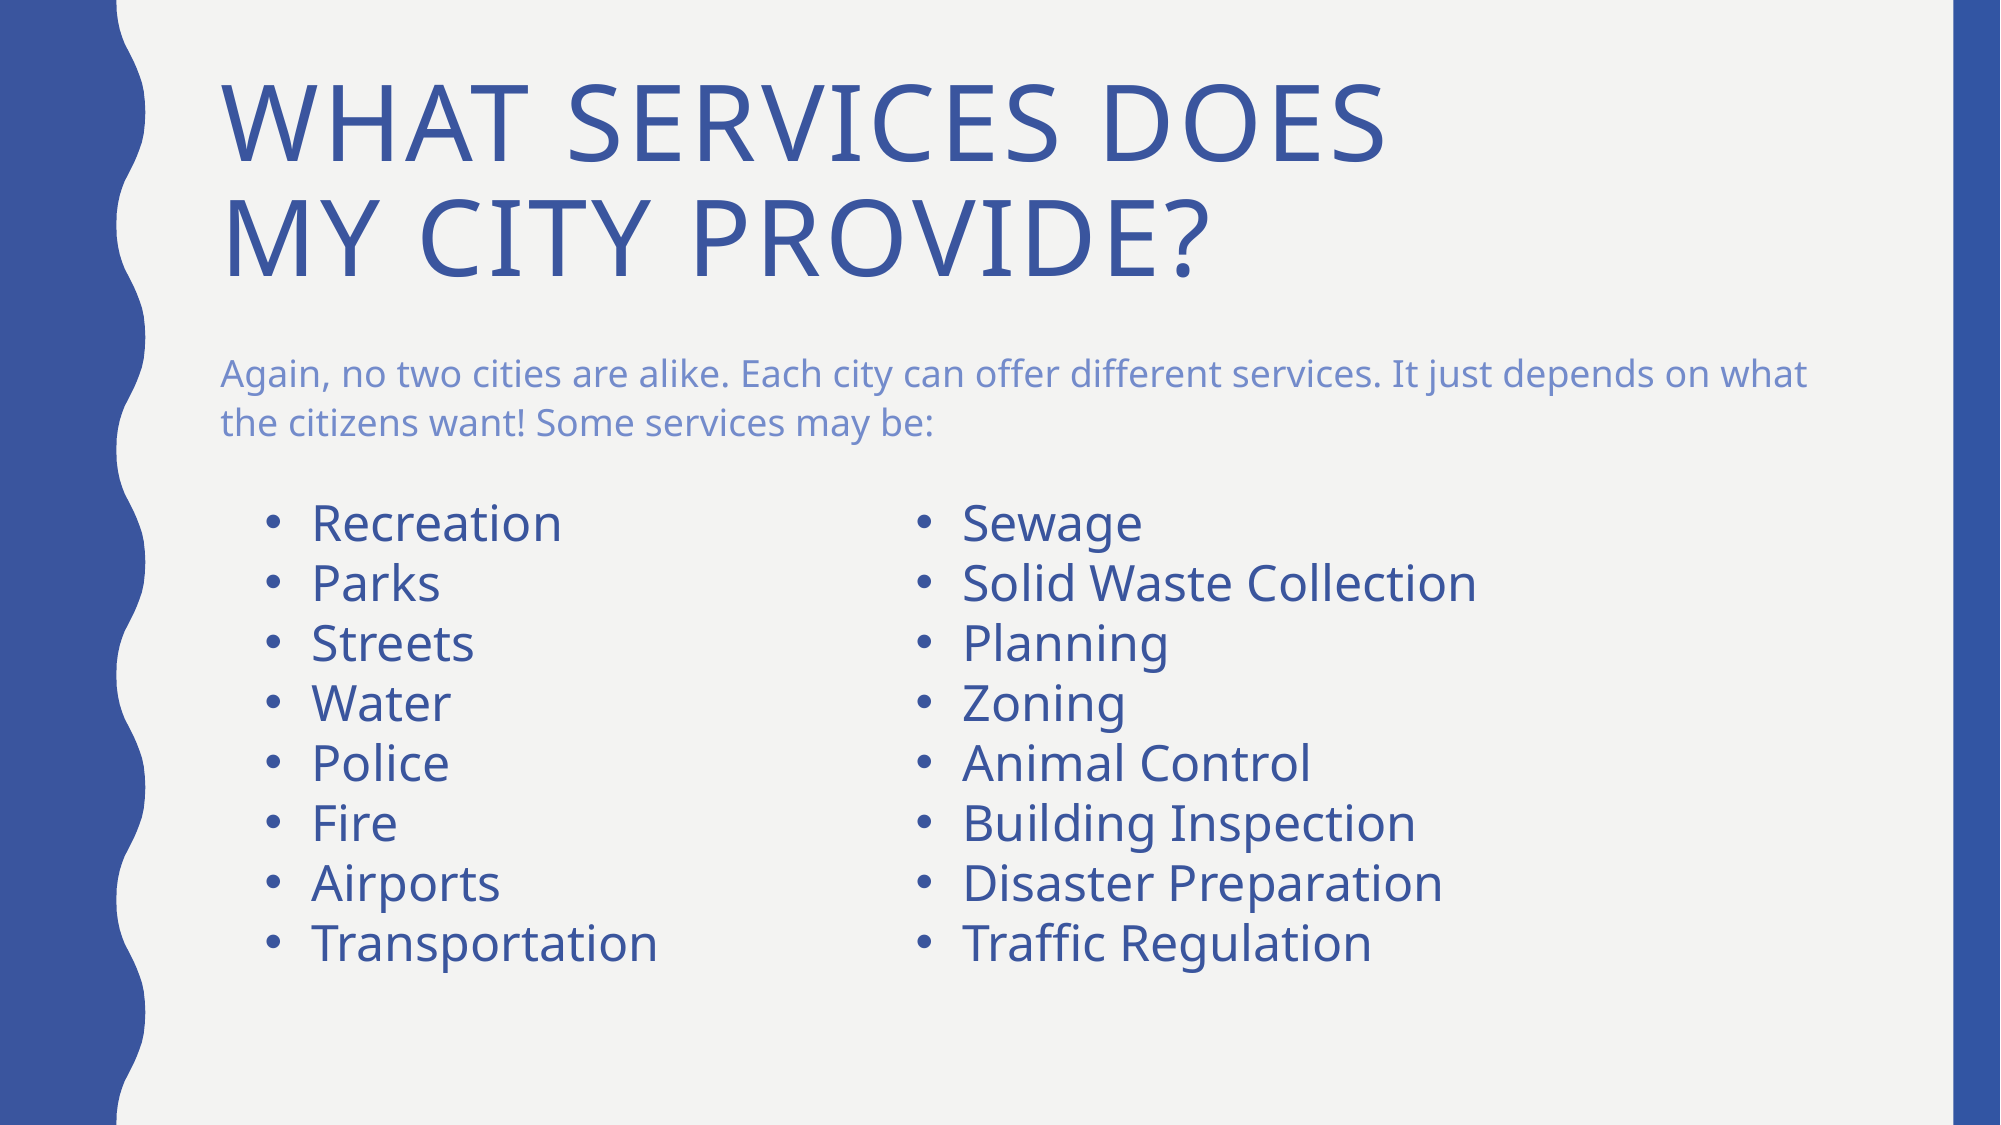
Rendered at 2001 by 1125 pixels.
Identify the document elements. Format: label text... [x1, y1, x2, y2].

list Again, no two cities are alike. Each city can offer different services. It just depends on what the citizens want! Some services may be: [205, 337, 1875, 453]
text_box Sewage Solid Waste Collection Planning Zoning Animal Control Building Inspection Disaster Preparation Traffic Regulation [900, 484, 1651, 1025]
title What services does my city provide? [205, 62, 1875, 308]
text_box Recreation Parks Streets Water Police Fire Airports Transportation [249, 484, 900, 1025]
